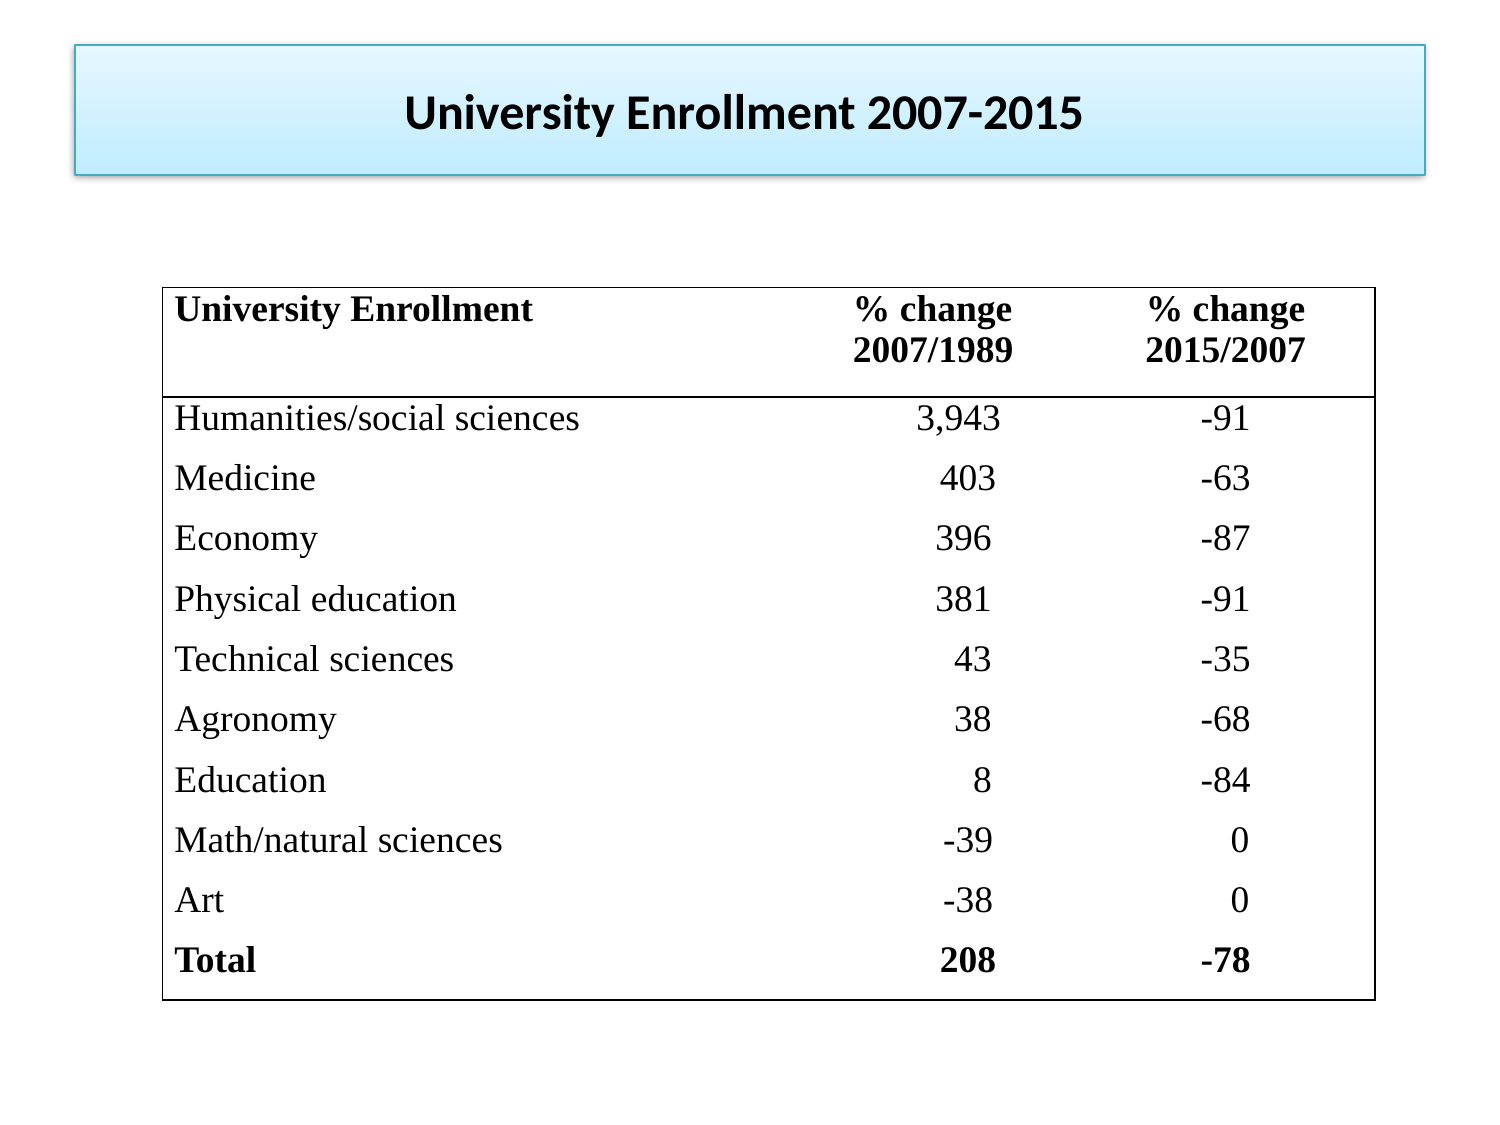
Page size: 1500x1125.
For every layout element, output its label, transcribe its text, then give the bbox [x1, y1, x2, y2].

table_cell -38 [841, 879, 1076, 940]
table_header % change 2015/2007 [1076, 288, 1374, 396]
table_cell -35 [1076, 638, 1374, 698]
title University Enrollment 2007-2015 [74, 44, 1426, 176]
table_cell Medicine [163, 457, 841, 517]
table_cell Humanities/social sciences [163, 398, 841, 457]
table_cell -68 [1076, 698, 1374, 759]
table_cell Total [163, 940, 841, 999]
table_cell 38 [841, 698, 1076, 759]
table_cell 43 [841, 638, 1076, 698]
table_cell Education [163, 759, 841, 819]
table_cell -91 [1076, 398, 1374, 457]
table_cell -39 [841, 819, 1076, 879]
table_cell Art [163, 879, 841, 940]
table_cell -87 [1076, 517, 1374, 578]
table_cell Technical sciences [163, 638, 841, 698]
table_cell 381 [841, 578, 1076, 638]
table_cell Agronomy [163, 698, 841, 759]
table_cell 403 [841, 457, 1076, 517]
table_cell 396 [841, 517, 1076, 578]
table_cell Physical education [163, 578, 841, 638]
table_cell 0 [1076, 879, 1374, 940]
table_header % change 2007/1989 [841, 288, 1076, 396]
table_cell Math/natural sciences [163, 819, 841, 879]
table_cell -78 [1076, 940, 1374, 999]
table_cell -84 [1076, 759, 1374, 819]
table_cell 208 [841, 940, 1076, 999]
table_cell Economy [163, 517, 841, 578]
table_cell 3,943 [841, 398, 1076, 457]
table_cell 0 [1076, 819, 1374, 879]
table_cell -91 [1076, 578, 1374, 638]
table_header University Enrollment [163, 288, 841, 396]
table_cell 8 [841, 759, 1076, 819]
table_cell -63 [1076, 457, 1374, 517]
